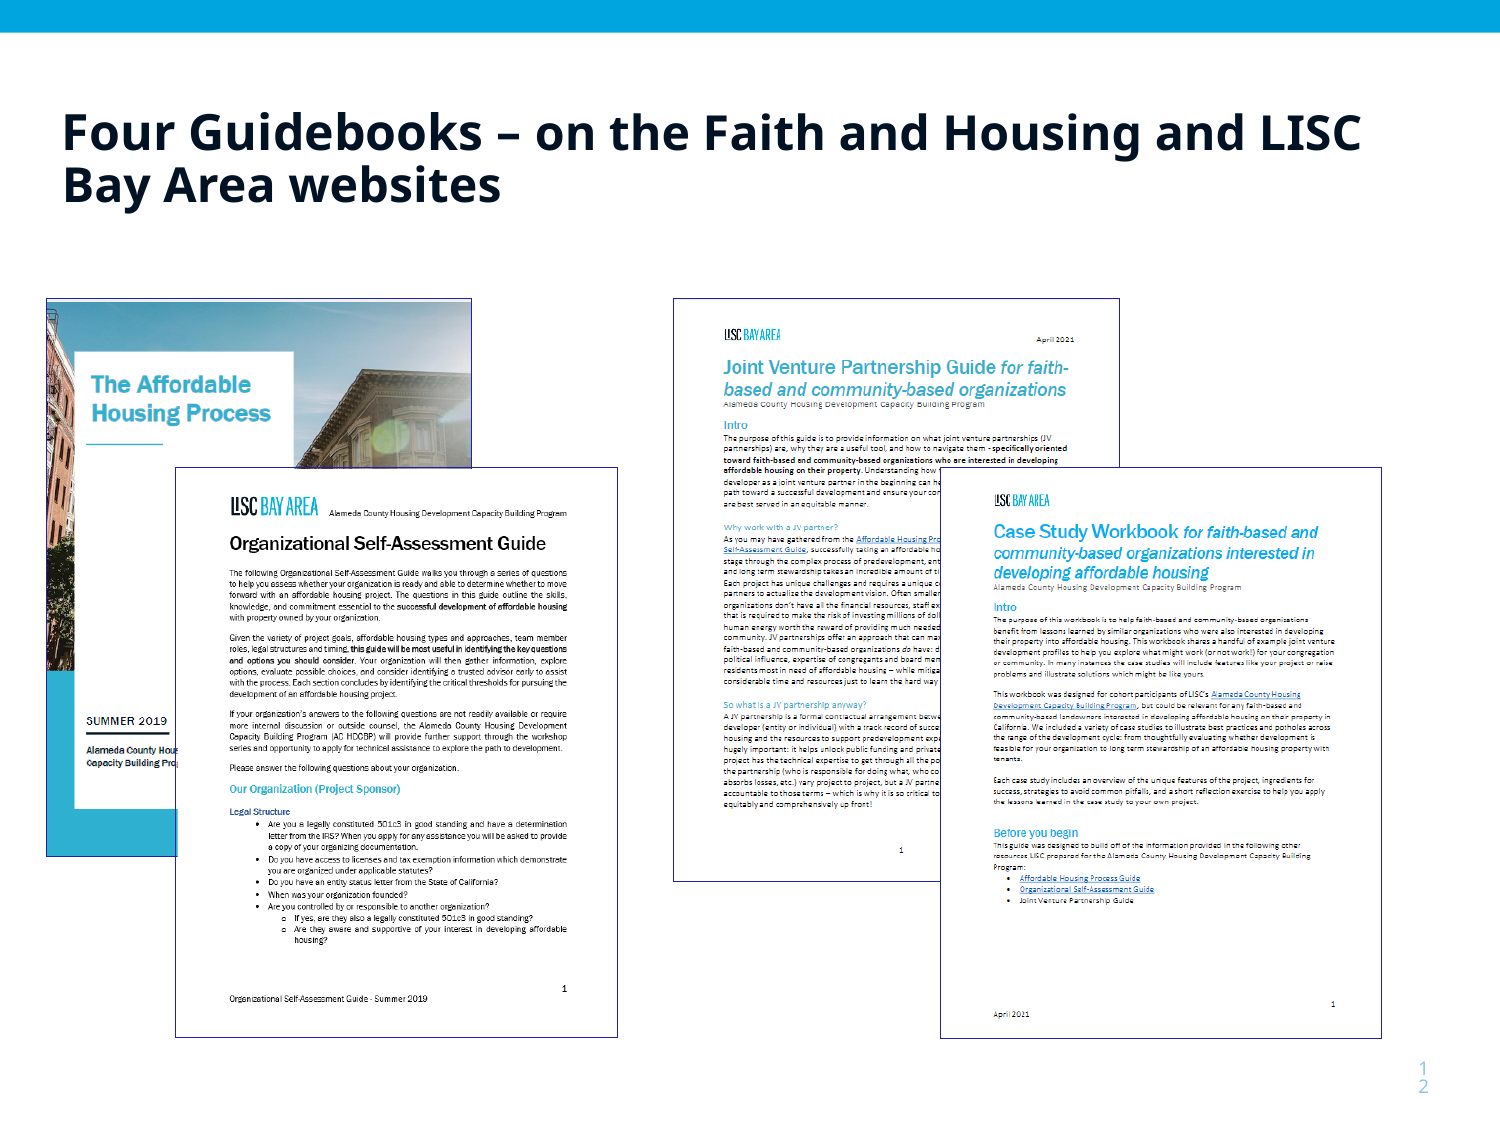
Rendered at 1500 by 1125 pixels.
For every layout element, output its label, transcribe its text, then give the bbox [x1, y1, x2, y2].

picture [46, 298, 618, 1038]
slide_number 12 [1403, 1039, 1454, 1100]
picture [673, 298, 1382, 1039]
title Four Guidebooks – on the Faith and Housing and LISC Bay Area websites [46, 99, 1454, 229]
